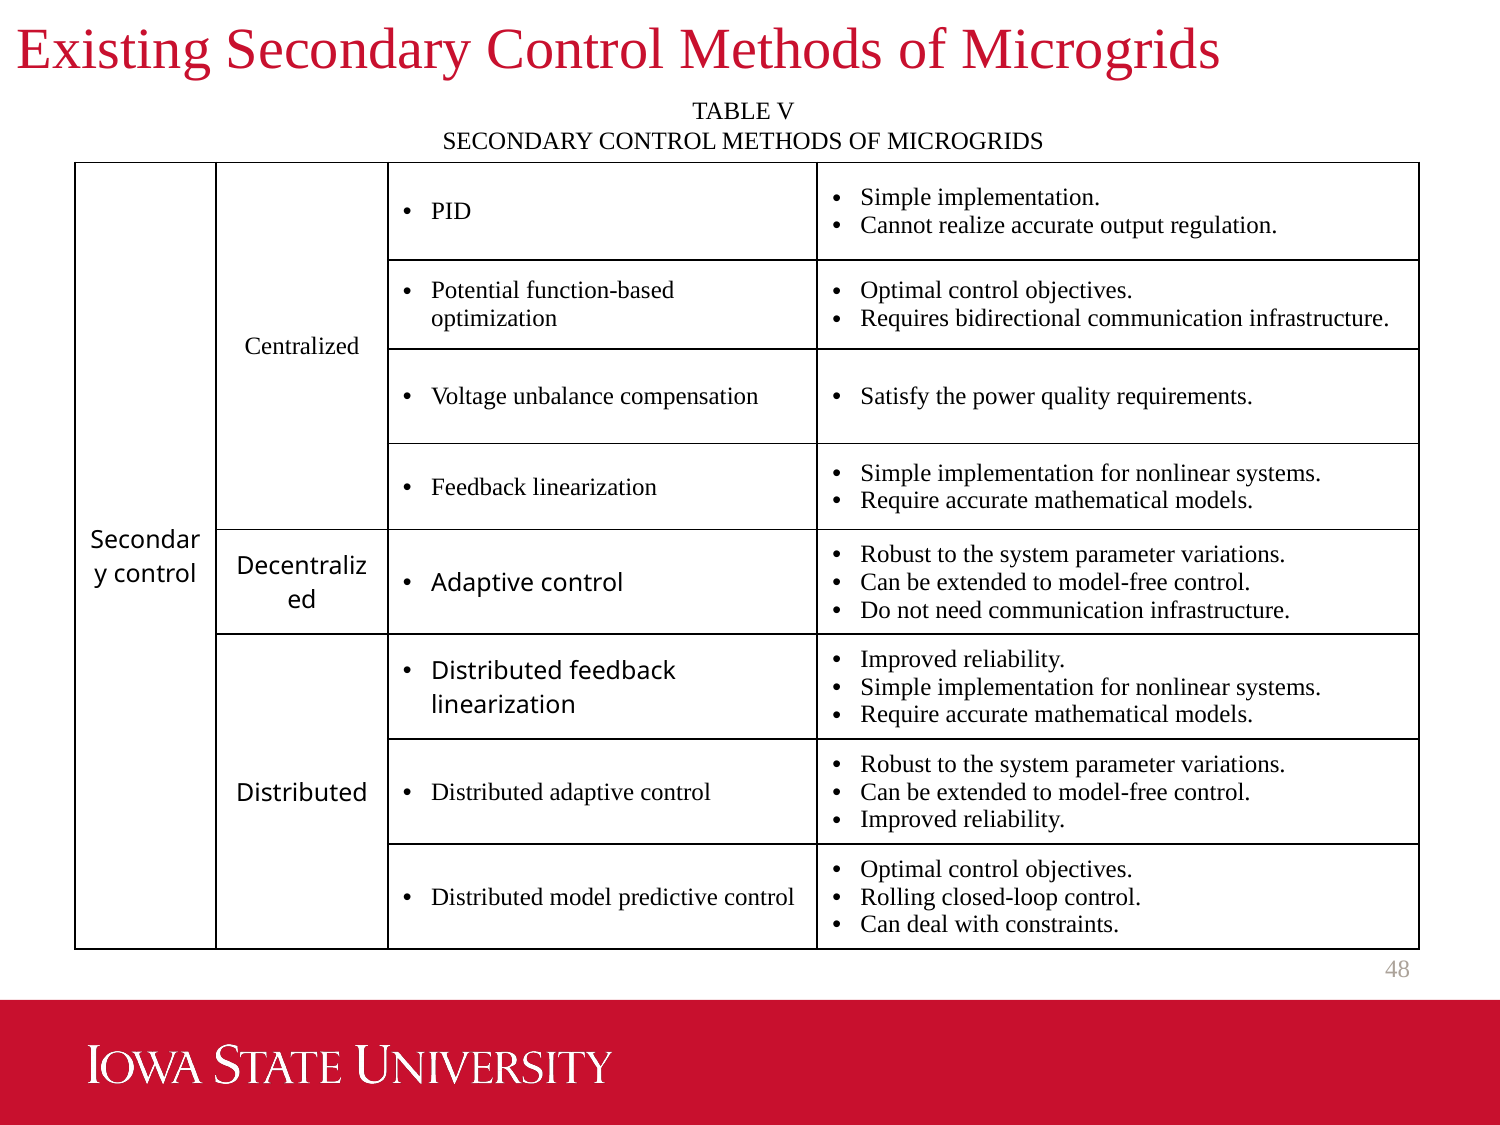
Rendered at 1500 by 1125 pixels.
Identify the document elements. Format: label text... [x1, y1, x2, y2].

table_cell Decentralized [217, 530, 387, 633]
table_cell Distributed adaptive control [389, 740, 816, 843]
table_cell Distributed feedback linearization [389, 635, 816, 738]
table_cell Voltage unbalance compensation [389, 350, 816, 443]
picture [87, 1044, 613, 1088]
text_box Existing Secondary Control Methods of Microgrids [1, 0, 1277, 89]
table_cell Potential function-based optimization [389, 261, 816, 348]
table_cell Feedback linearization [389, 444, 816, 529]
table_cell Simple implementation for nonlinear systems. Require accurate mathematical models. [818, 444, 1418, 529]
table_cell Optimal control objectives. Requires bidirectional communication infrastructure. [818, 261, 1418, 348]
table_cell Optimal control objectives. Rolling closed-loop control. Can deal with constraints. [818, 845, 1418, 948]
table_cell Robust to the system parameter variations. Can be extended to model-free control. Improved reliability. [818, 740, 1418, 843]
text_box TABLE V SECONDARY CONTROL METHODS OF MICROGRIDS [187, 87, 1300, 162]
table_cell Adaptive control [389, 530, 816, 633]
table_header Simple implementation. Cannot realize accurate output regulation. [818, 163, 1418, 259]
slide_number 48 [1074, 937, 1425, 998]
table_cell Improved reliability. Simple implementation for nonlinear systems. Require accurate mathematical models. [818, 635, 1418, 738]
table_header Centralized [217, 163, 387, 529]
table_header PID [389, 163, 816, 259]
table_cell Satisfy the power quality requirements. [818, 350, 1418, 443]
table_cell Distributed model predictive control [389, 845, 816, 948]
table_header Secondary control [76, 163, 215, 948]
table_cell Distributed [217, 635, 387, 948]
table_cell Robust to the system parameter variations. Can be extended to model-free control. Do not need communication infrastructure. [818, 530, 1418, 633]
